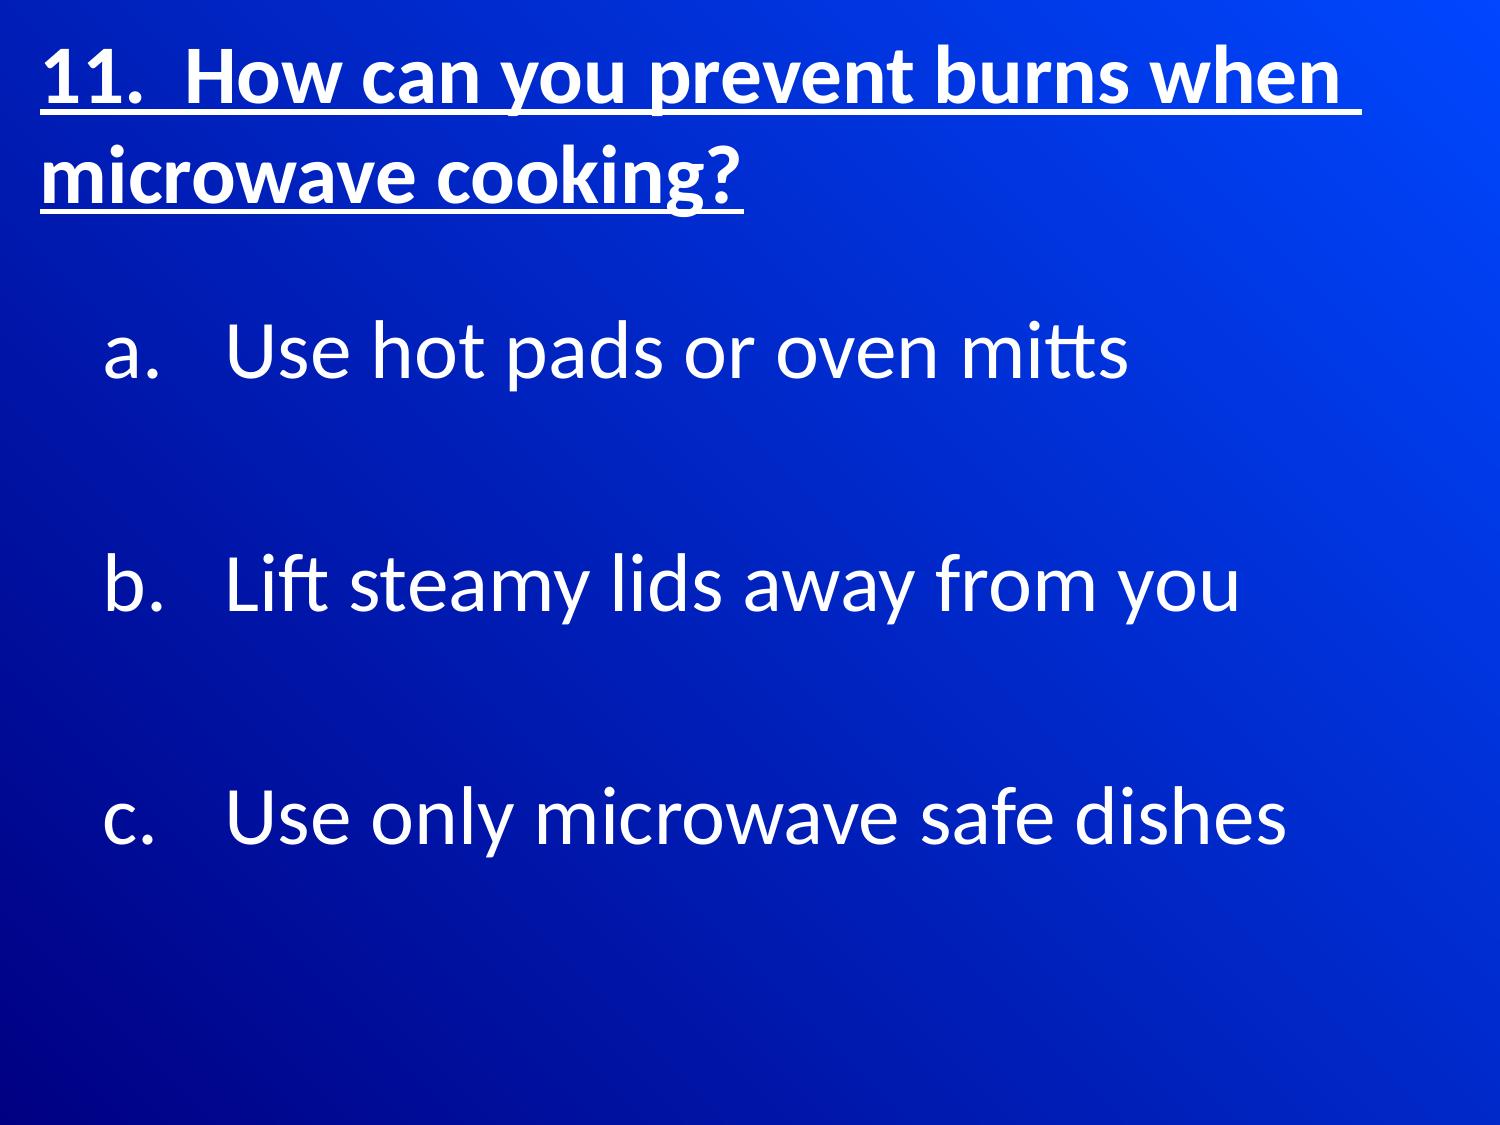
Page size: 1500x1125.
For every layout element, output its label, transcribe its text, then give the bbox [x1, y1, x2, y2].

title 11. How can you prevent burns when microwave cooking? [24, 0, 1475, 242]
subtitle Use hot pads or oven mitts Lift steamy lids away from you Use only microwave safe dishes [87, 287, 1463, 1075]
